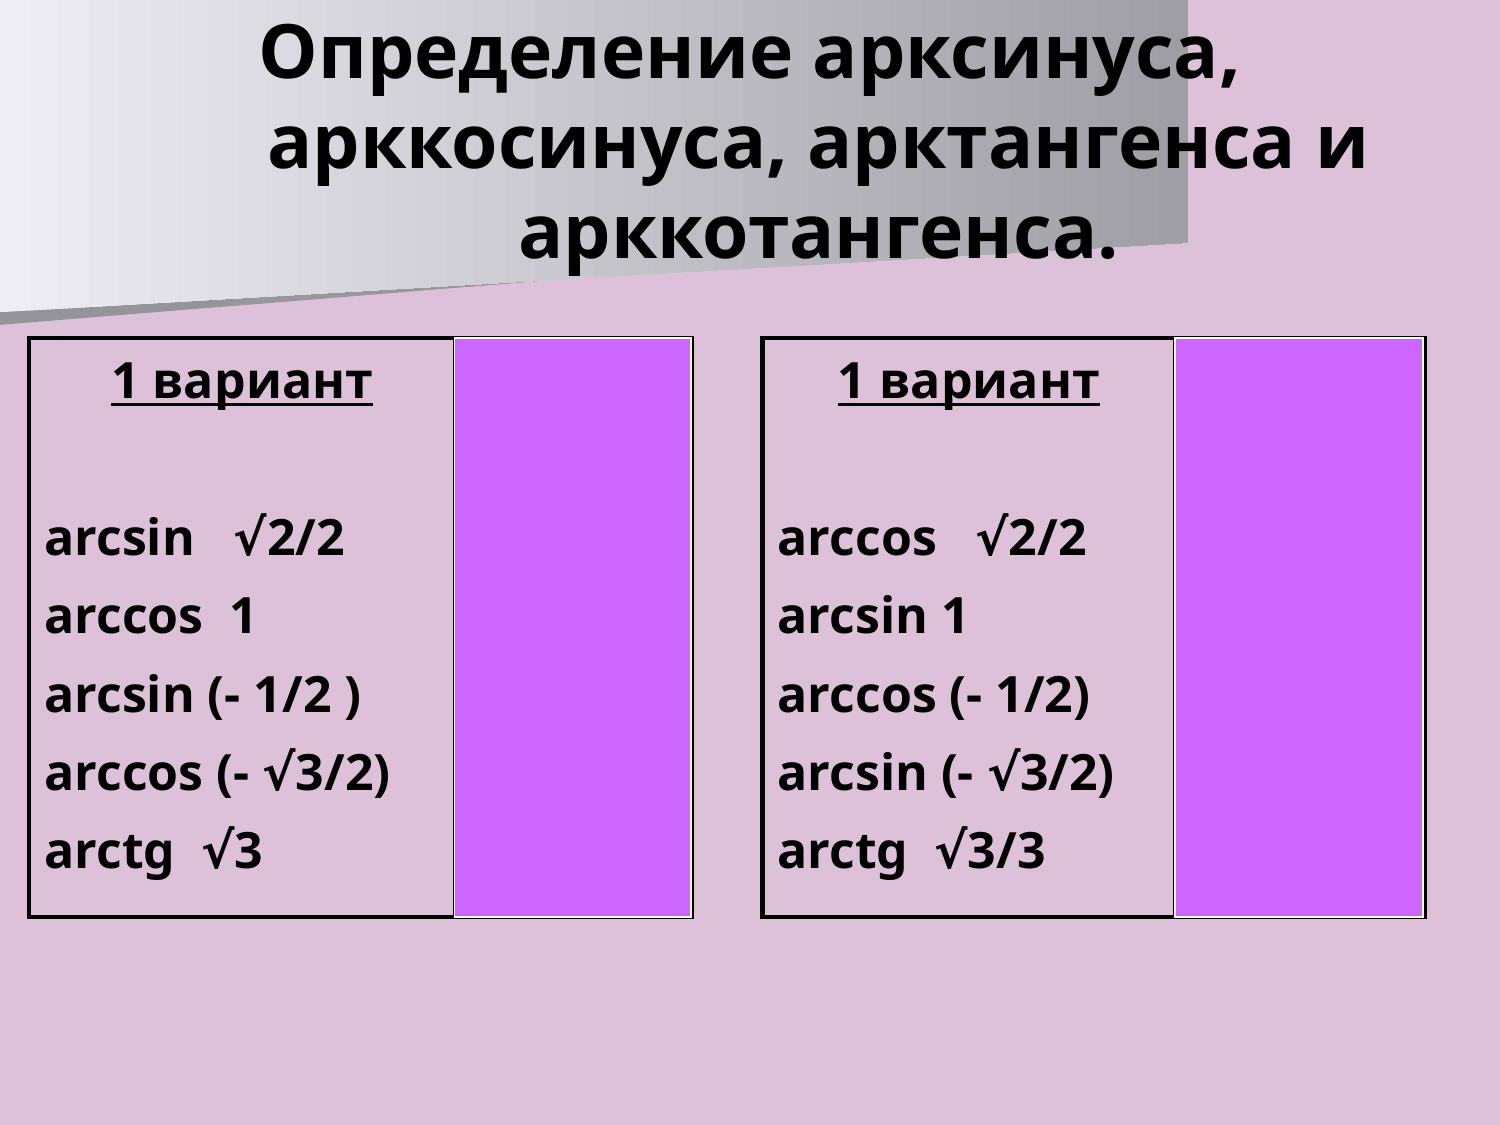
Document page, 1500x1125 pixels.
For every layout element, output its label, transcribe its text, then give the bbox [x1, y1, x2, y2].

table_header 1 вариант arcsin √2/2 arccos 1 arcsin (- 1/2 ) arccos (- √3/2) arctg √3 [31, 340, 453, 915]
table_header 1 вариант arccos √2/2 arcsin 1 arccos (- 1/2) arcsin (- √3/2) arctg √3/3 [765, 340, 1173, 915]
text_box [454, 338, 691, 917]
title Определение арксинуса, арккосинуса, арктангенса и арккотангенса. [74, 44, 1426, 233]
text_box [1175, 338, 1424, 917]
